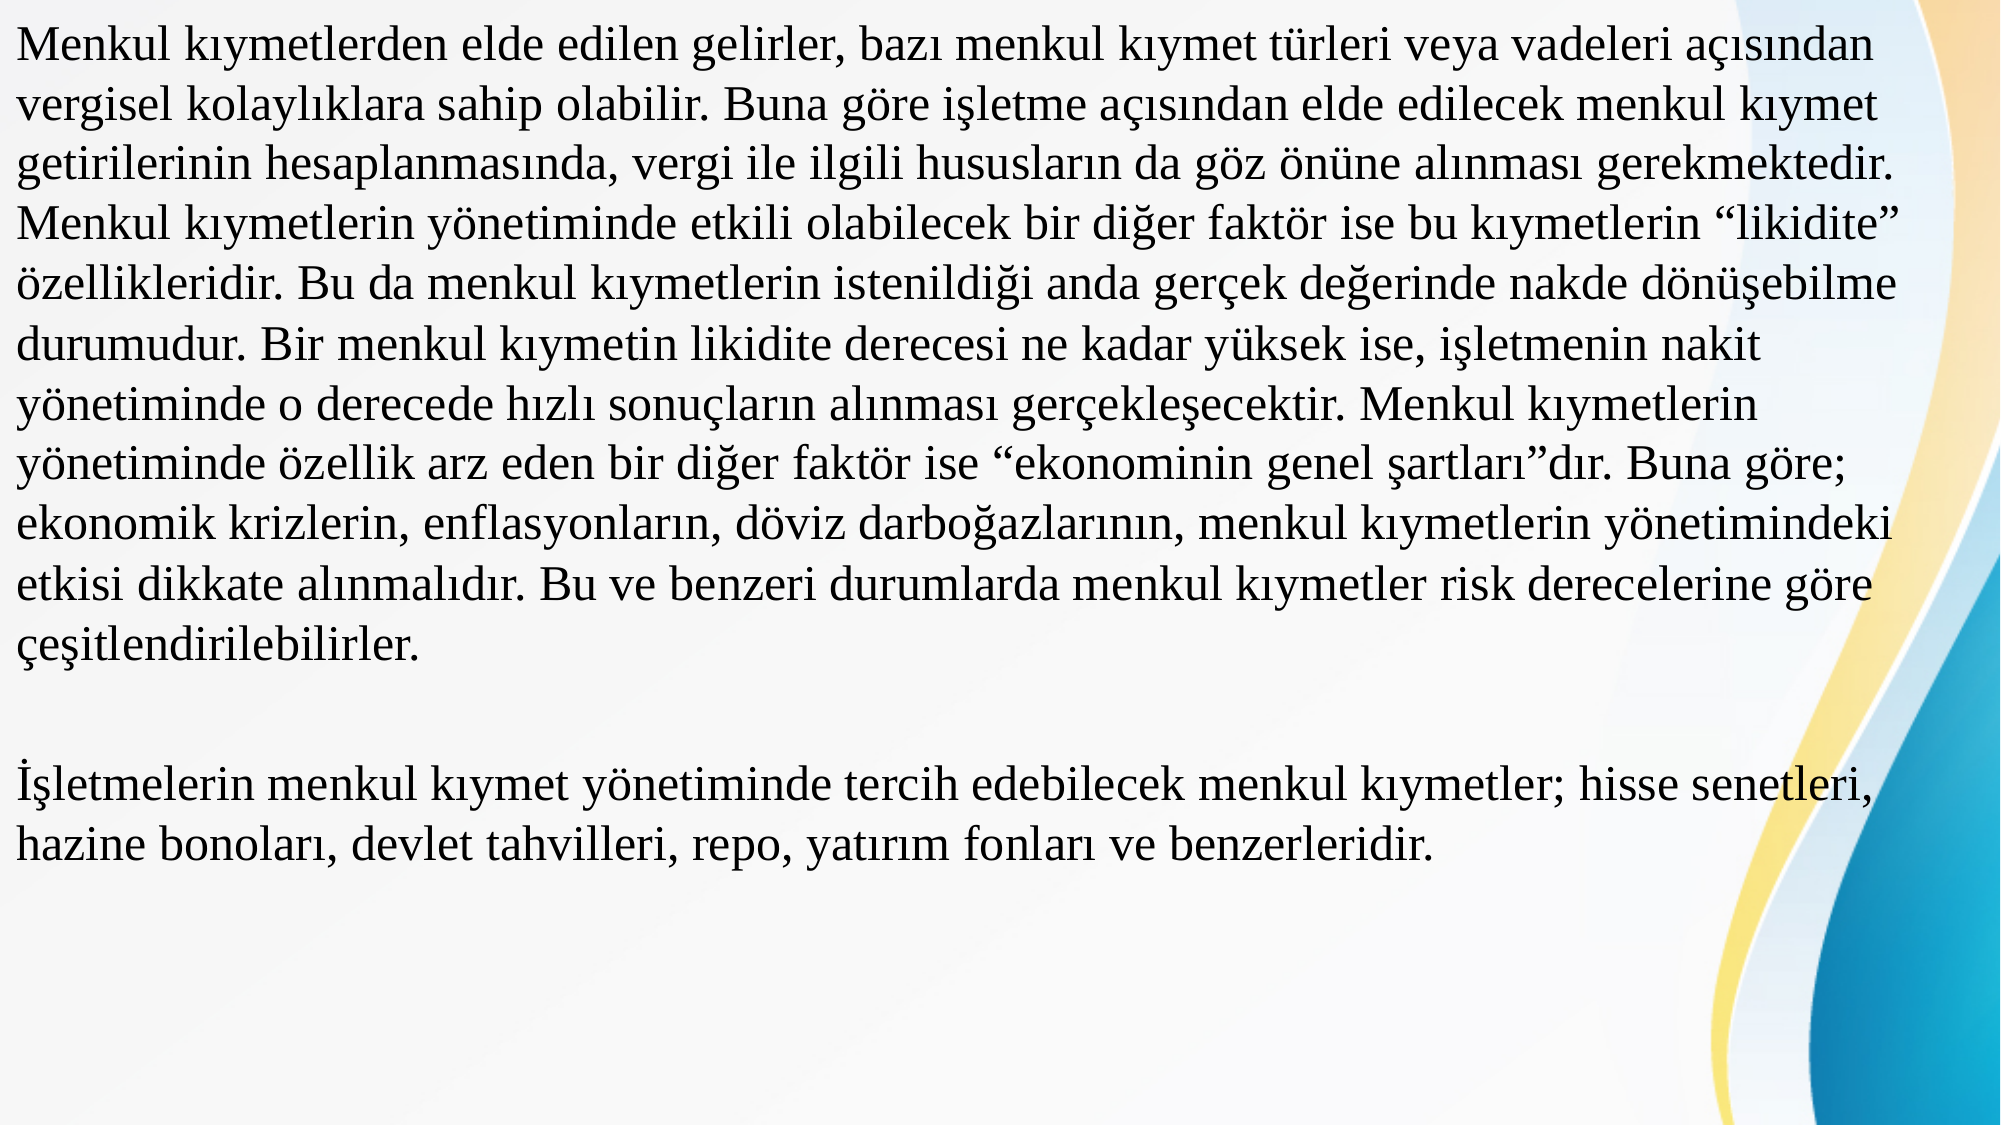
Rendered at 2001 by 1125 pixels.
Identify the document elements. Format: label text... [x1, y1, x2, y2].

list Menkul kıymetlerden elde edilen gelirler, bazı menkul kıymet türleri veya vadeleri açısından vergisel kolaylıklara sahip olabilir. Buna göre işletme açısından elde edilecek menkul kıymet getirilerinin hesaplanmasında, vergi ile ilgili hususların da göz önüne alınması gerekmektedir. Menkul kıymetlerin yönetiminde etkili olabilecek bir diğer faktör ise bu kıymetlerin “likidite” özellikleridir. Bu da menkul kıymetlerin istenildiği anda gerçek değerinde nakde dönüşebilme durumudur. Bir menkul kıymetin likidite derecesi ne kadar yüksek ise, işletmenin nakit yönetiminde o derecede hızlı sonuçların alınması gerçekleşecektir. Menkul kıymetlerin yönetiminde özellik arz eden bir diğer faktör ise “ekonominin genel şartları”dır. Buna göre; ekonomik krizlerin, enflasyonların, döviz darboğazlarının, menkul kıymetlerin yönetimindeki etkisi dikkate alınmalıdır. Bu ve benzeri durumlarda menkul kıymetler risk derecelerine göre çeşitlendirilebilirler. İşletmelerin menkul kıymet yönetiminde tercih edebilecek menkul kıymetler; hisse senetleri, hazine bonoları, devlet tahvilleri, repo, yatırım fonları ve benzerleridir. [1, 2, 2000, 1125]
picture [0, 0, 2001, 1125]
